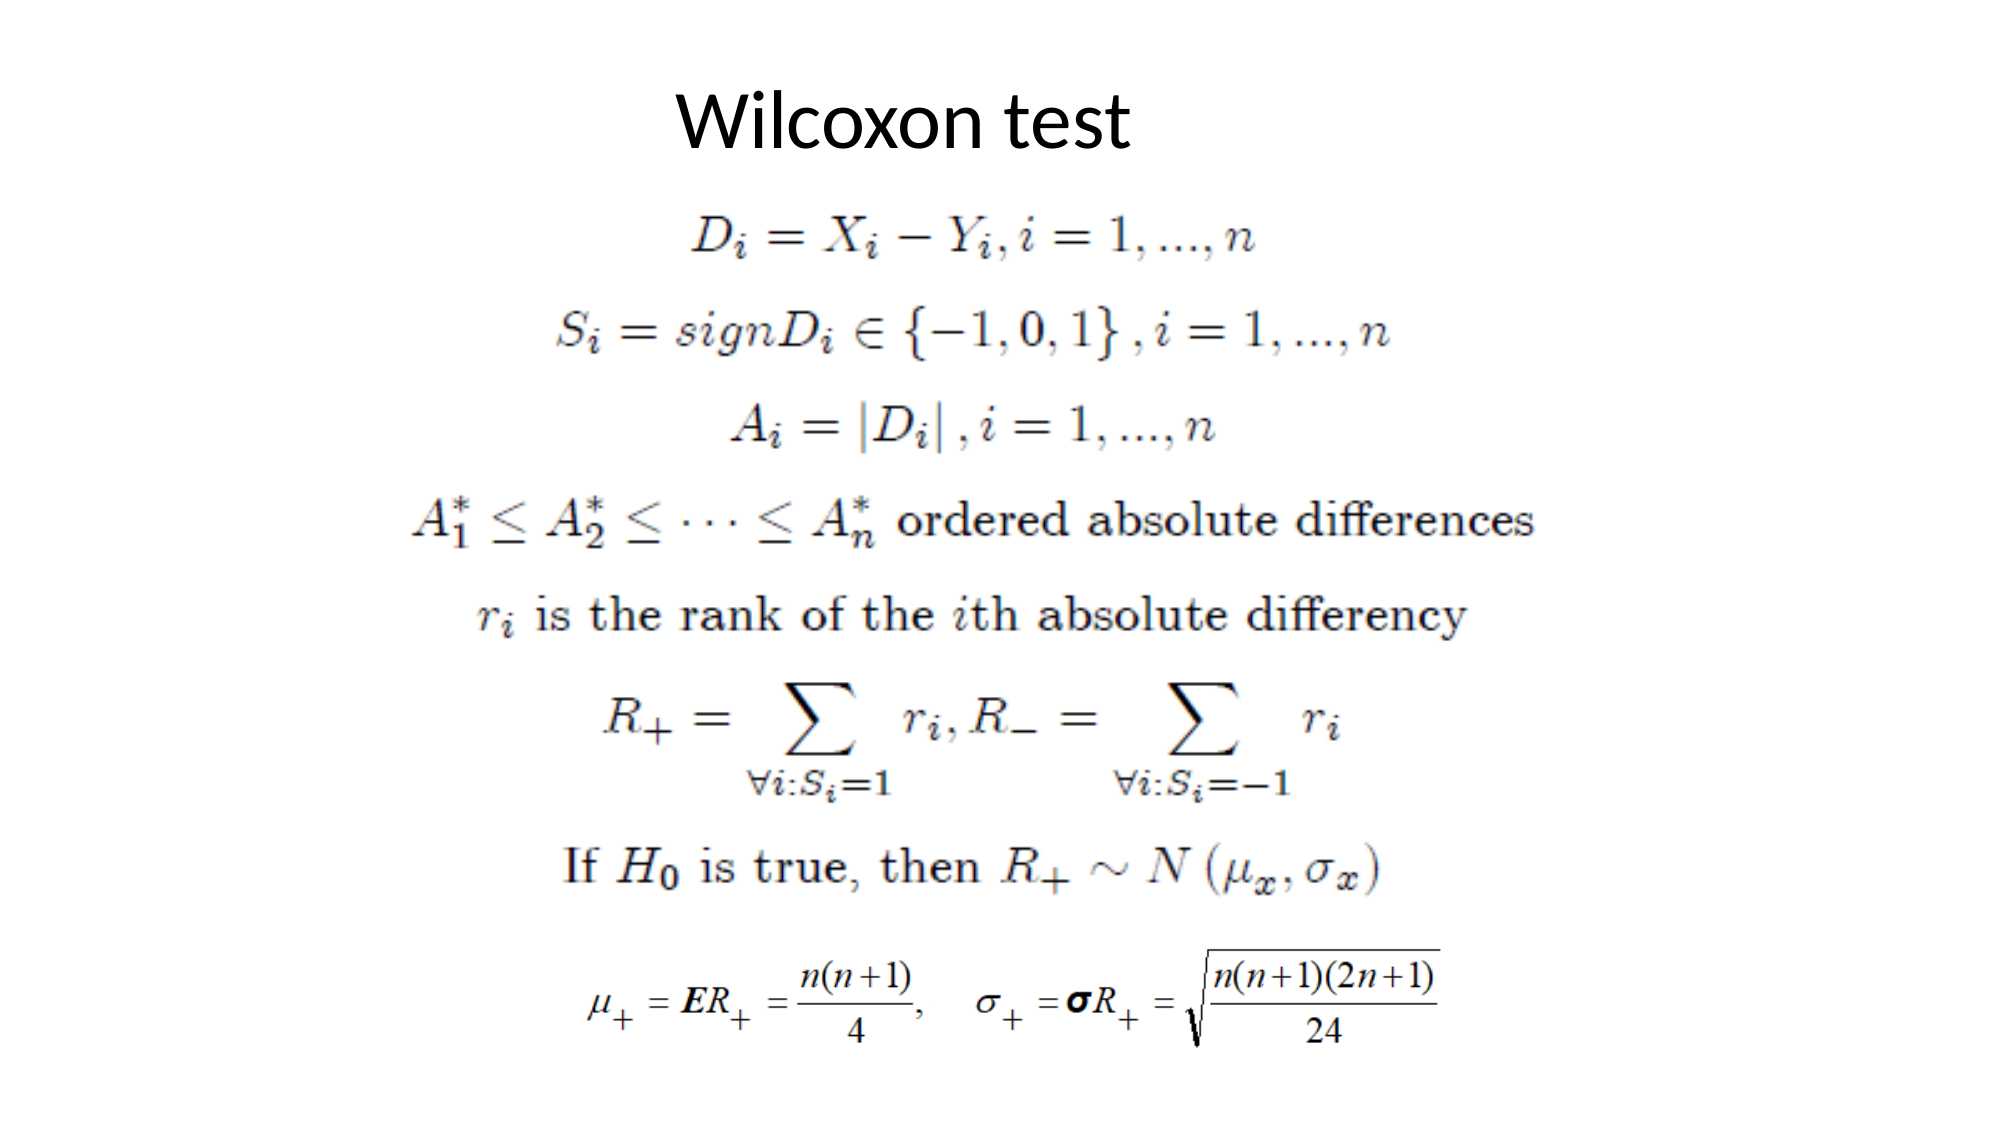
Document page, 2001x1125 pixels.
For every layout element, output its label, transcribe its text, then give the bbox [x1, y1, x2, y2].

picture [233, 197, 1743, 1081]
text_box Wilcoxon test [660, 57, 1148, 173]
